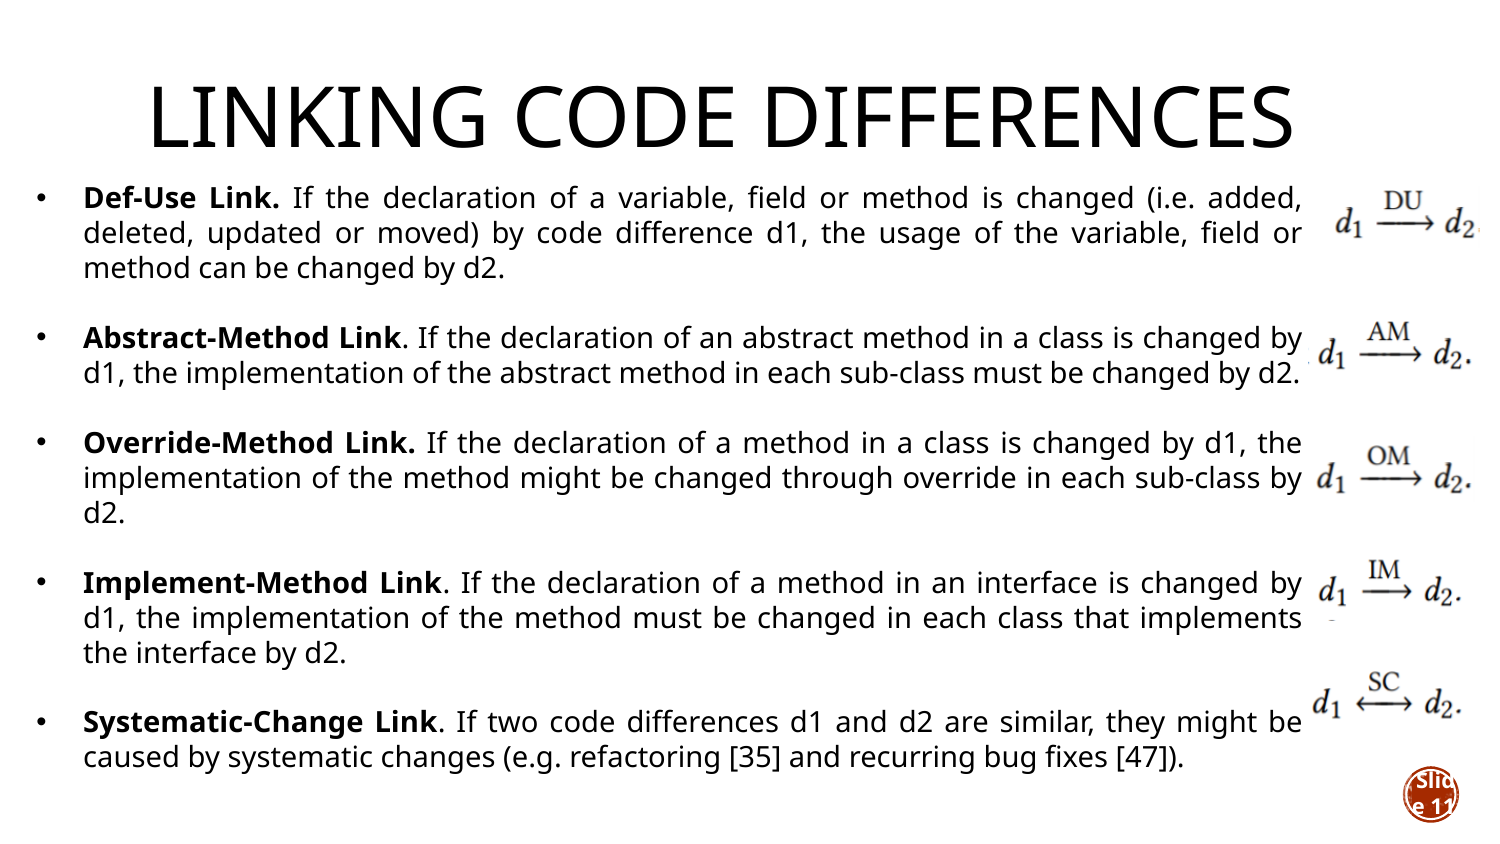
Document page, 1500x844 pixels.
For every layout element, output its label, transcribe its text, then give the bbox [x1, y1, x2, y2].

text_box Def-Use Link. If the declaration of a variable, field or method is changed (i.e. added, deleted, updated or moved) by code difference d1, the usage of the variable, field or method can be changed by d2. Abstract-Method Link. If the declaration of an abstract method in a class is changed by d1, the implementation of the abstract method in each sub-class must be changed by d2. Override-Method Link. If the declaration of a method in a class is changed by d1, the implementation of the method might be changed through override in each sub-class by d2. Implement-Method Link. If the declaration of a method in an interface is changed by d1, the implementation of the method must be changed in each class that implements the interface by d2. Systematic-Change Link. If two code differences d1 and d2 are similar, they might be caused by systematic changes (e.g. refactoring [35] and recurring bug fixes [47]). [21, 172, 1319, 782]
picture [1306, 555, 1471, 621]
slide_number Slide 11 [1391, 771, 1471, 817]
picture [1313, 436, 1475, 502]
picture [1308, 321, 1480, 377]
title Linking Code Differences [131, 59, 1370, 258]
picture [1332, 186, 1480, 248]
picture [1306, 667, 1468, 726]
